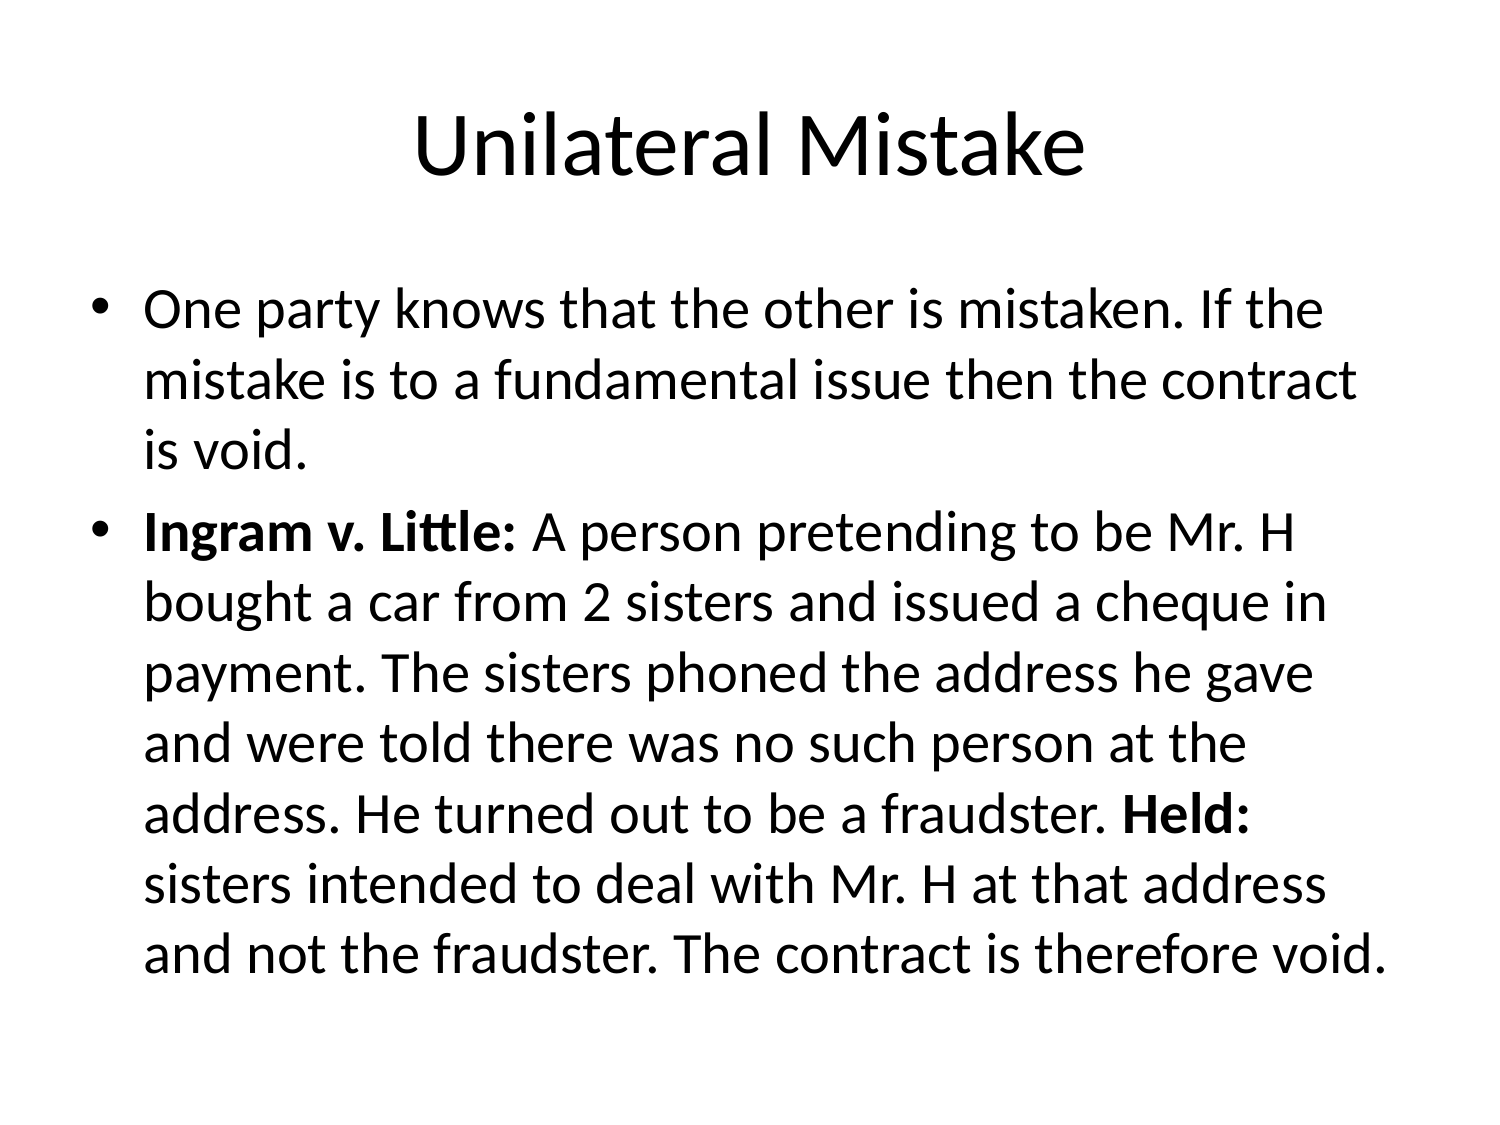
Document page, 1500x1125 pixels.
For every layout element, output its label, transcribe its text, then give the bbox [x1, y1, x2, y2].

list One party knows that the other is mistaken. If the mistake is to a fundamental issue then the contract is void. Ingram v. Little: A person pretending to be Mr. H bought a car from 2 sisters and issued a cheque in payment. The sisters phoned the address he gave and were told there was no such person at the address. He turned out to be a fraudster. Held: sisters intended to deal with Mr. H at that address and not the fraudster. The contract is therefore void. [75, 262, 1425, 1005]
title Unilateral Mistake [75, 45, 1425, 233]
